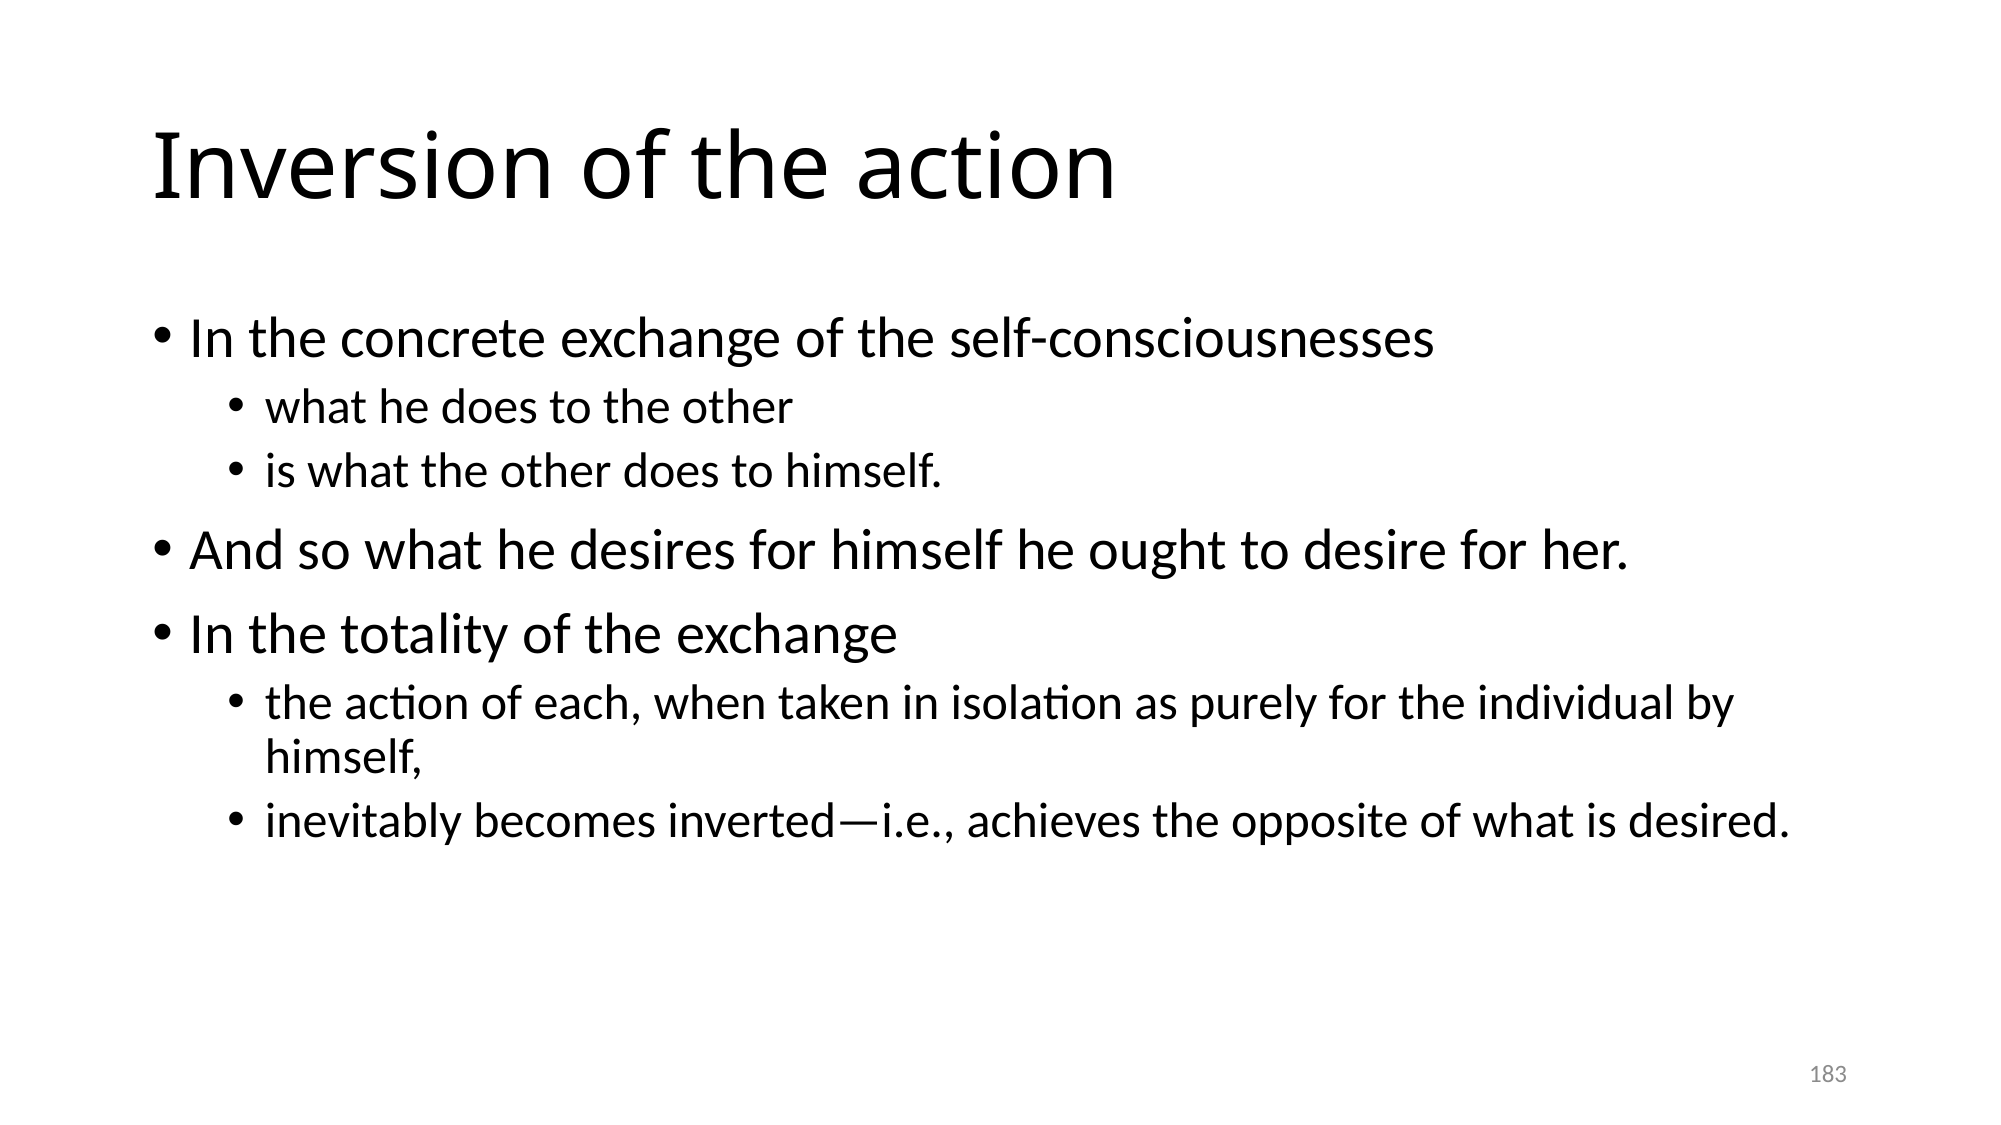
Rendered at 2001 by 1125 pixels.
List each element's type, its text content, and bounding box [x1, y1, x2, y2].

list In the concrete exchange of the self-consciousnesses what he does to the other is what the other does to himself. And so what he desires for himself he ought to desire for her. In the totality of the exchange the action of each, when taken in isolation as purely for the individual by himself, inevitably becomes inverted—i.e., achieves the opposite of what is desired. [137, 299, 1863, 1014]
title Inversion of the action [137, 59, 1863, 278]
slide_number 183 [1412, 1042, 1863, 1103]
